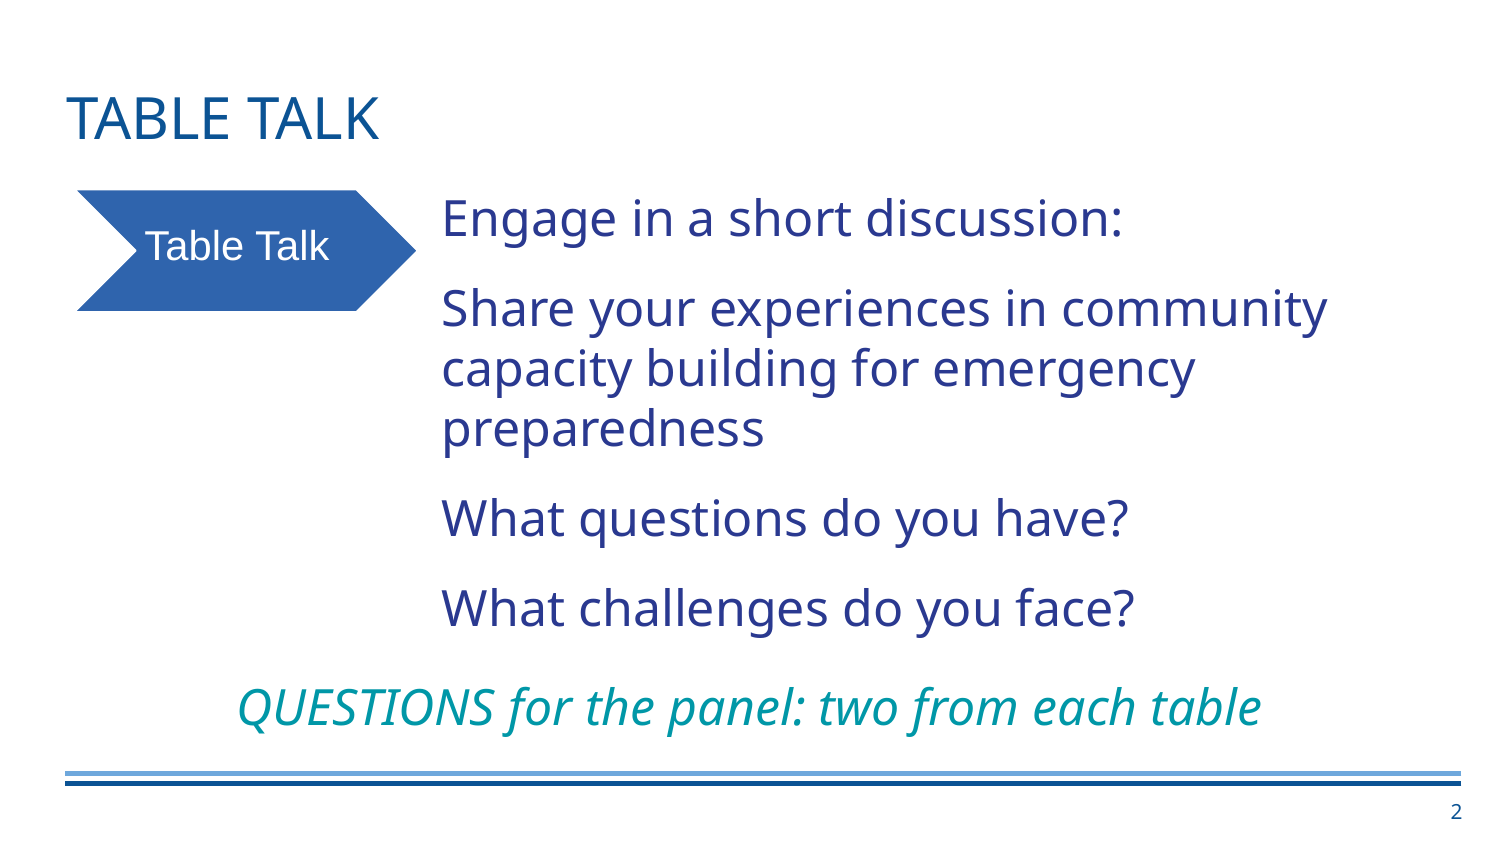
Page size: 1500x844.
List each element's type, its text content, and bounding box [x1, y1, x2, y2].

text_box QUESTIONS for the panel: two from each table [0, 660, 1500, 755]
text_box 2 [296, 783, 1478, 828]
text_box [74, 189, 370, 244]
title Engage in a short discussion: Share your experiences in community capacity building for emergency preparedness What questions do you have? What challenges do you face? [426, 171, 1500, 649]
text_box [74, 257, 410, 312]
text_box Table Talk [129, 203, 427, 259]
title TABLE TALK [51, 66, 1489, 161]
